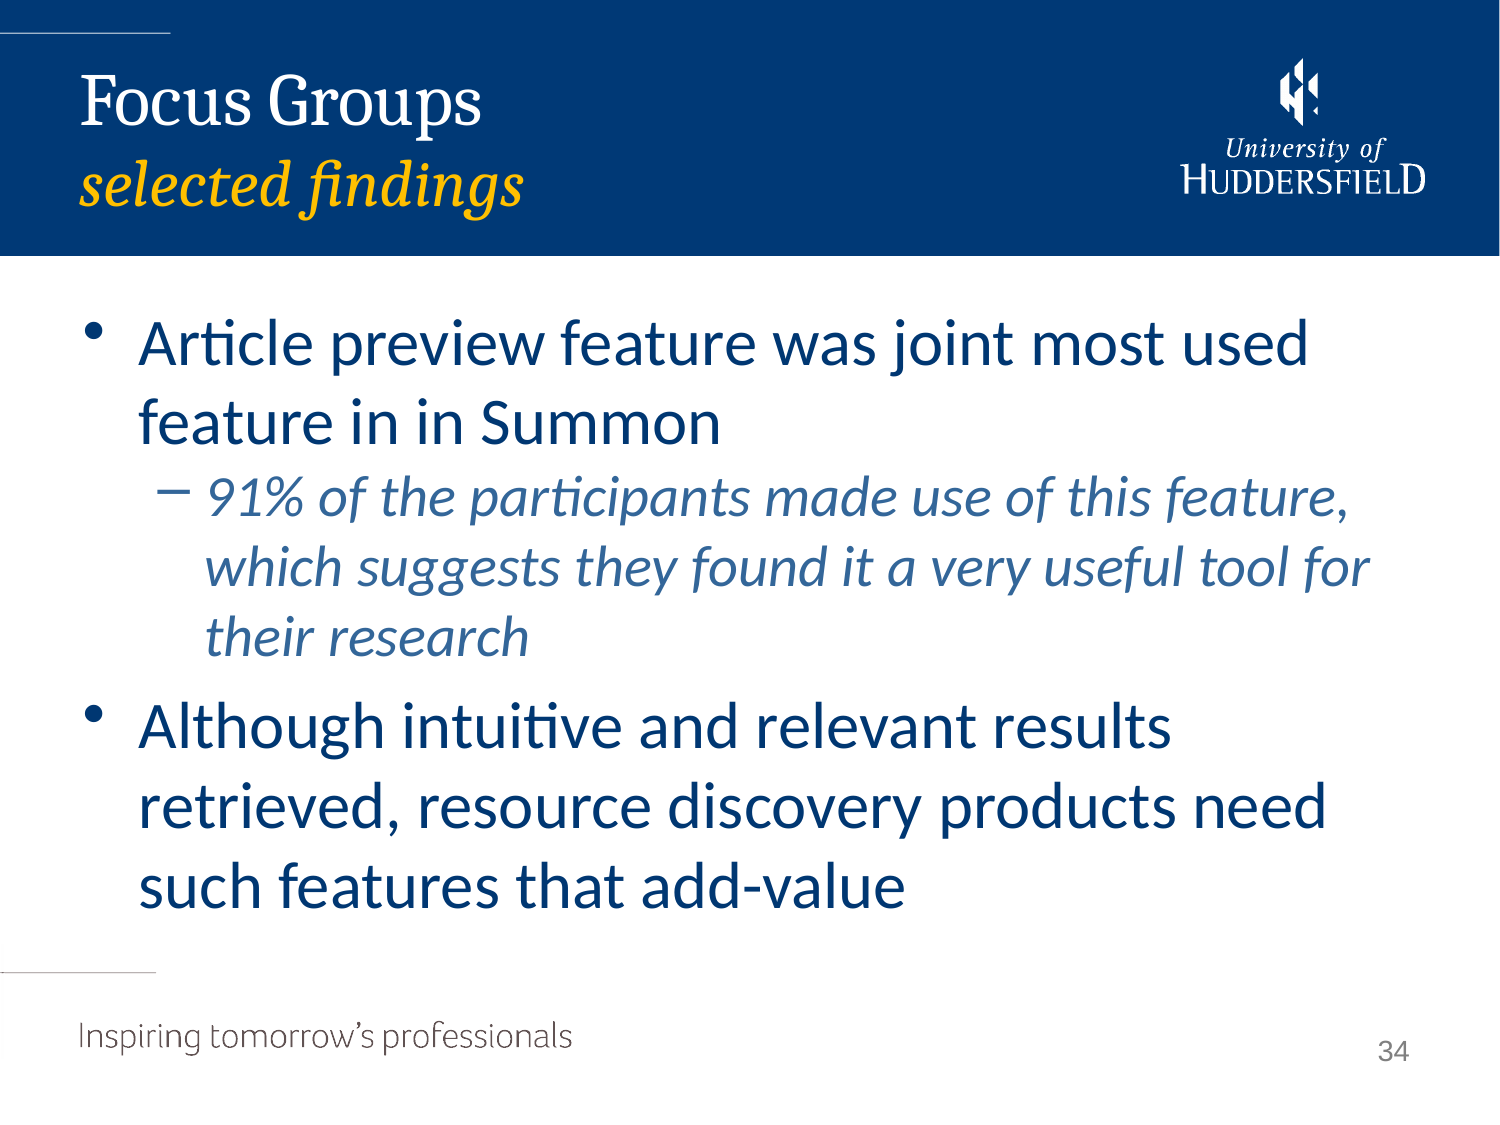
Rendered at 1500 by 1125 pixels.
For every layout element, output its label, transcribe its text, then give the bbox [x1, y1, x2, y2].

picture [0, 944, 591, 1059]
picture [0, 0, 1500, 256]
list Article preview feature was joint most used feature in in Summon 91% of the participants made use of this feature, which suggests they found it a very useful tool for their research Although intuitive and relevant results retrieved, resource discovery products need such features that add-value [67, 290, 1418, 953]
text_box Focus Groups selected findings [64, 42, 1415, 220]
slide_number 34 [1074, 1024, 1426, 1103]
